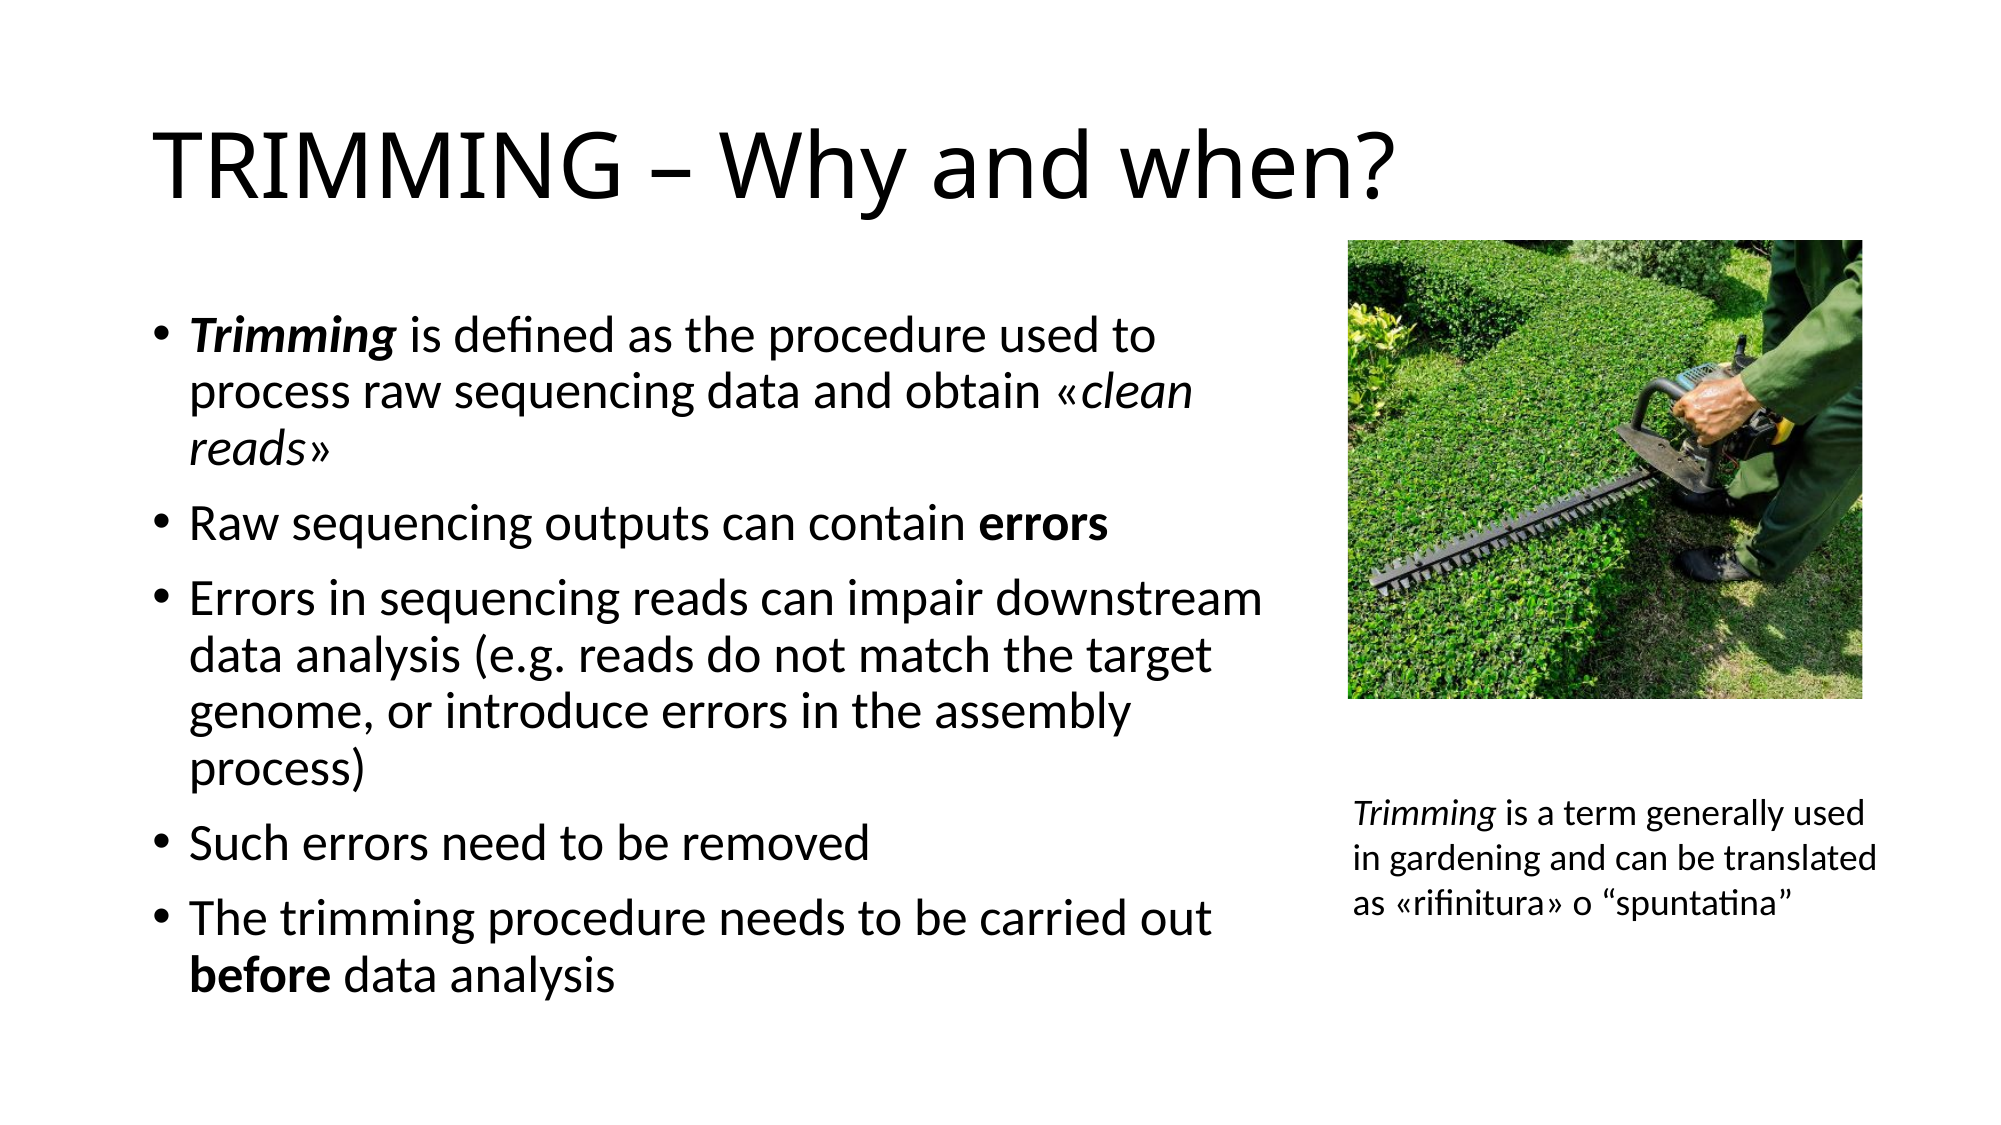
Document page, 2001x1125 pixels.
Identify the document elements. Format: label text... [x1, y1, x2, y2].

list Trimming is defined as the procedure used to process raw sequencing data and obtain «clean reads» Raw sequencing outputs can contain errors Errors in sequencing reads can impair downstream data analysis (e.g. reads do not match the target genome, or introduce errors in the assembly process) Such errors need to be removed The trimming procedure needs to be carried out before data analysis [137, 299, 1292, 1014]
text_box Trimming is a term generally used in gardening and can be translated as «rifinitura» o “spuntatina” [1337, 781, 1912, 931]
picture [1347, 240, 1863, 699]
title TRIMMING – Why and when? [137, 59, 1863, 278]
